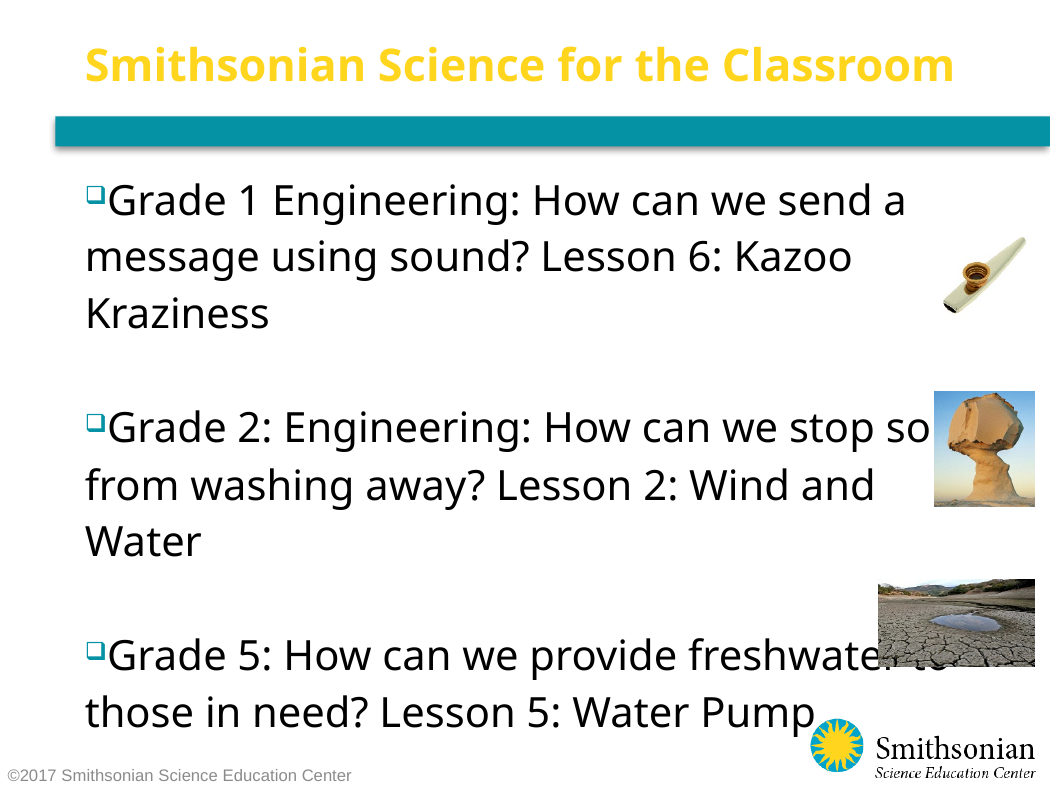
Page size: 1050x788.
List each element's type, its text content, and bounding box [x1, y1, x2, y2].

picture [934, 390, 1035, 508]
picture [937, 230, 1032, 319]
picture [810, 718, 1036, 784]
picture [877, 578, 1035, 668]
list Grade 1 Engineering: How can we send a message using sound? Lesson 6: Kazoo Kraziness Grade 2: Engineering: How can we stop soil from washing away? Lesson 2: Wind and Water Grade 5: How can we provide freshwater to those in need? Lesson 5: Water Pump [69, 158, 1007, 710]
title Smithsonian Science for the Classroom [69, 6, 1007, 120]
